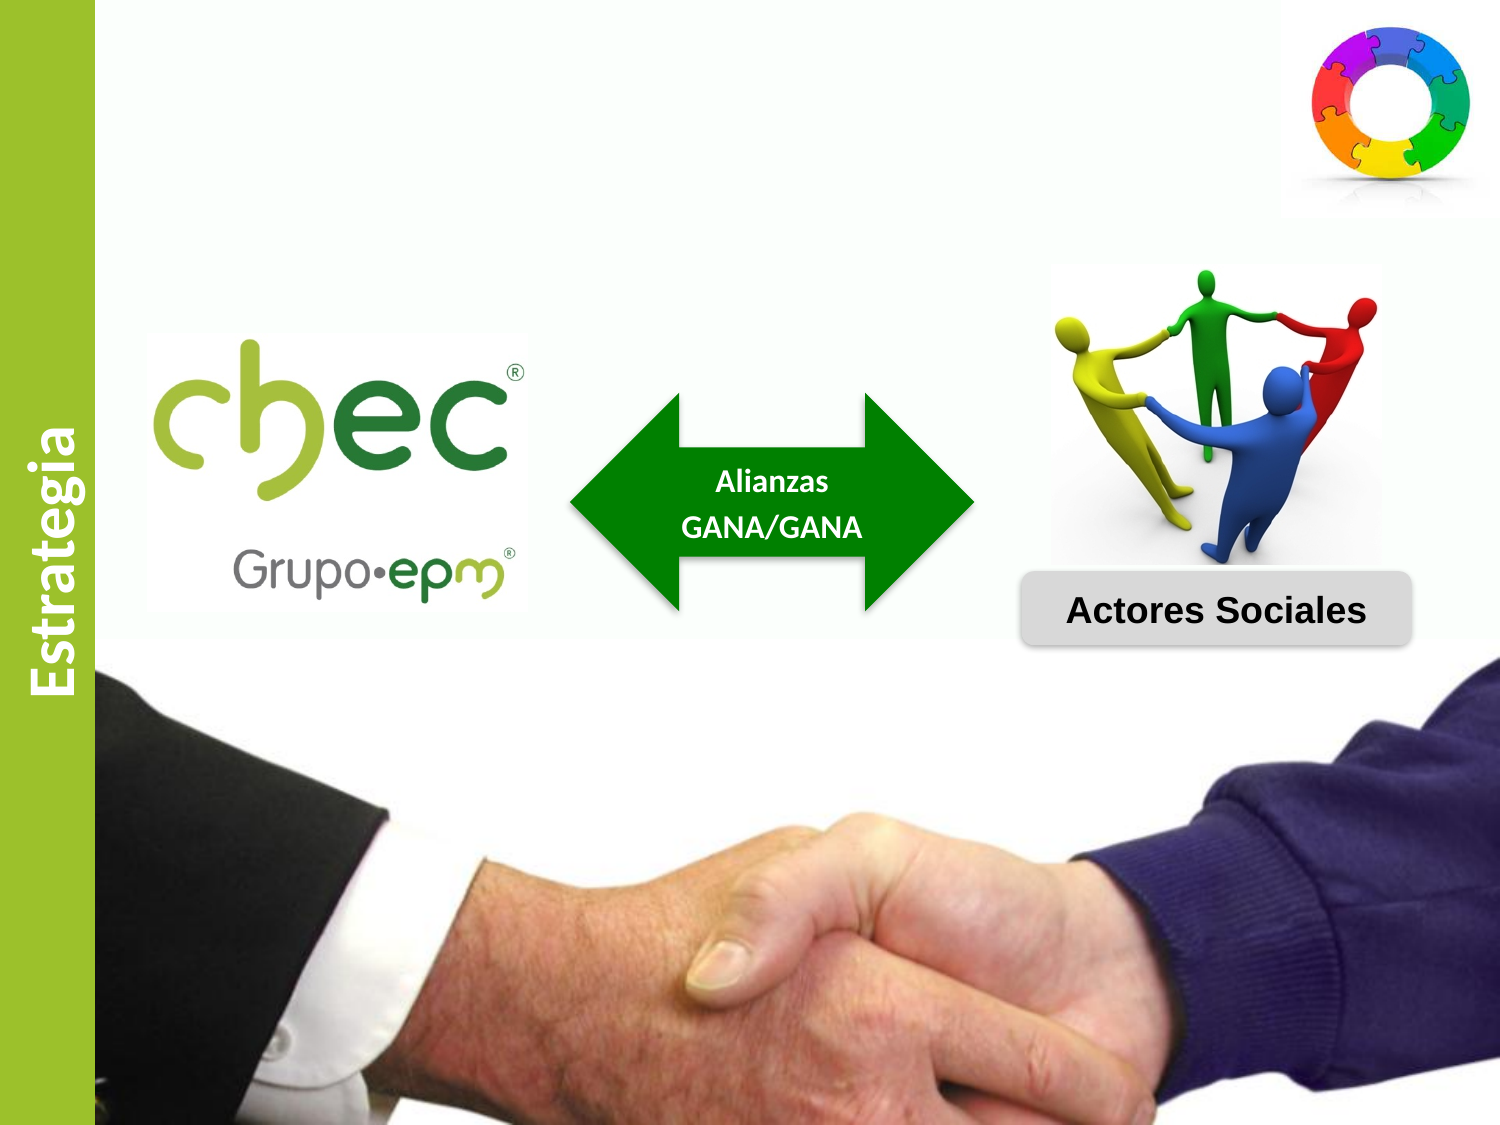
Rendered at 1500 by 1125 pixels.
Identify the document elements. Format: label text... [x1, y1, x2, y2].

picture [1281, 0, 1500, 218]
text_box Alianzas GANA/GANA [569, 392, 975, 612]
picture [0, 639, 1500, 1125]
text_box Estrategia [0, 0, 95, 637]
picture [147, 333, 528, 612]
text_box Actores Sociales [1021, 571, 1412, 637]
picture [1051, 264, 1382, 565]
